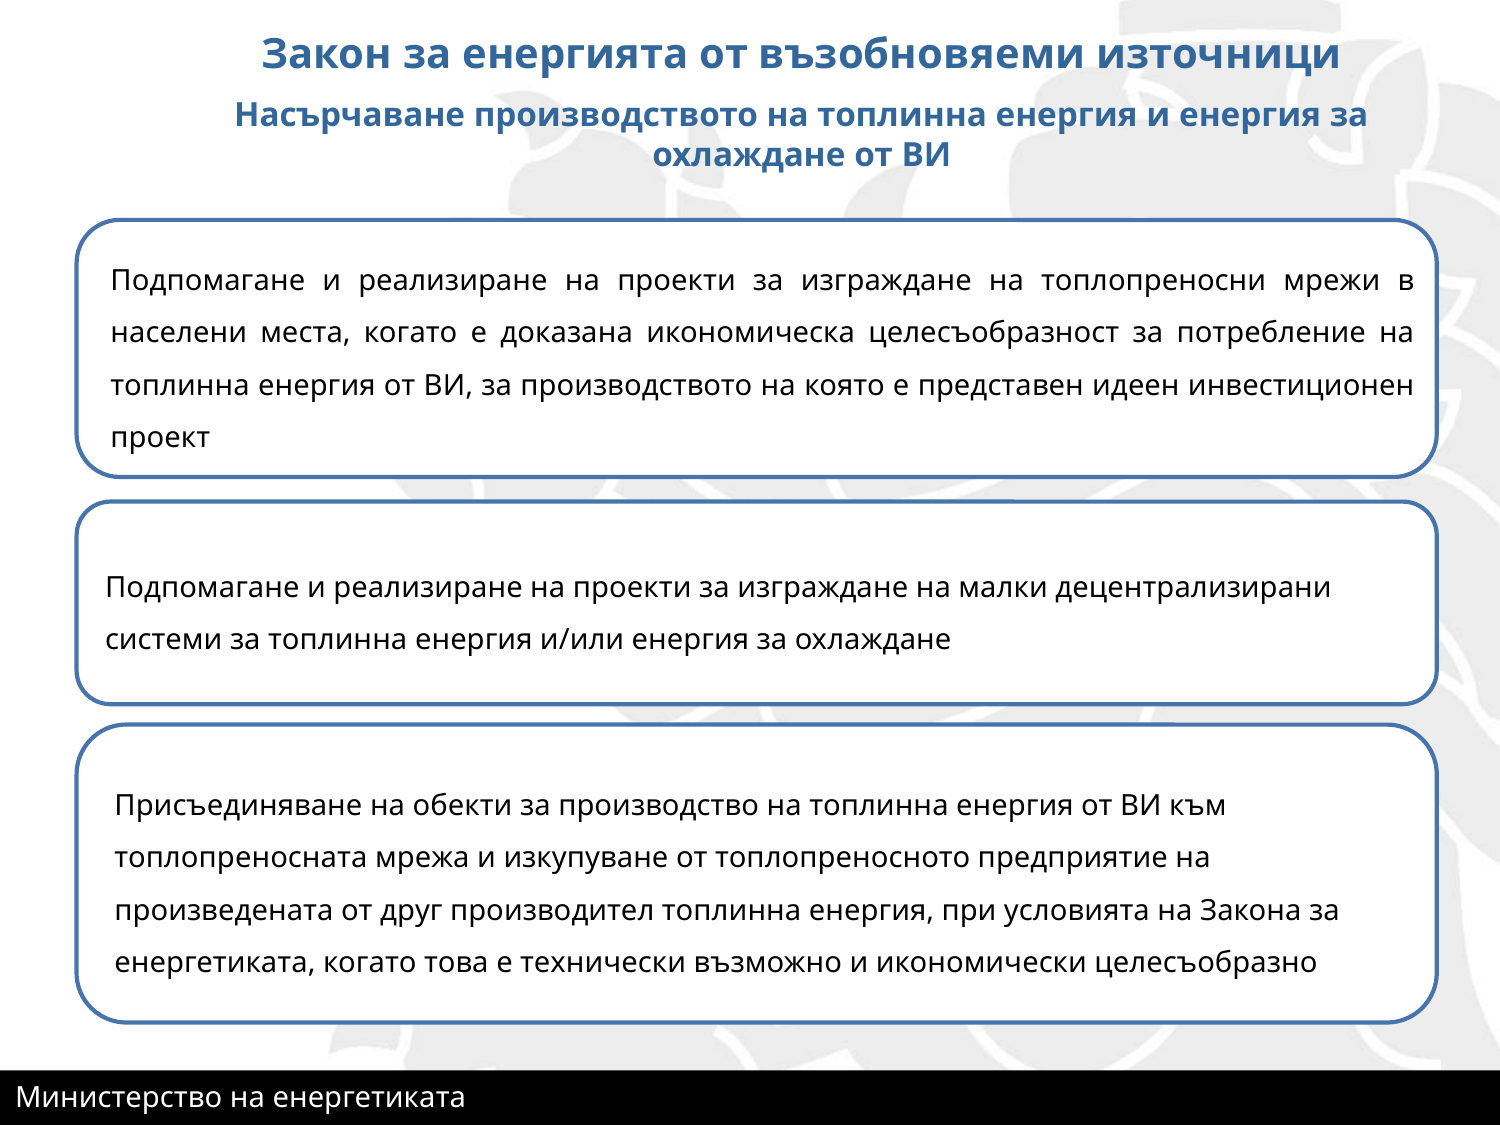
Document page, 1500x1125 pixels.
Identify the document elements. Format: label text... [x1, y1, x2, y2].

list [76, 219, 1437, 1024]
picture [0, 0, 1500, 1070]
text_box Закон за енергията от възобновяеми източници Насърчаване производството на топлинна енергия и енергия за охлаждане от ВИ [145, 19, 1459, 181]
footer Министерство на енергетиката [0, 1070, 1500, 1125]
